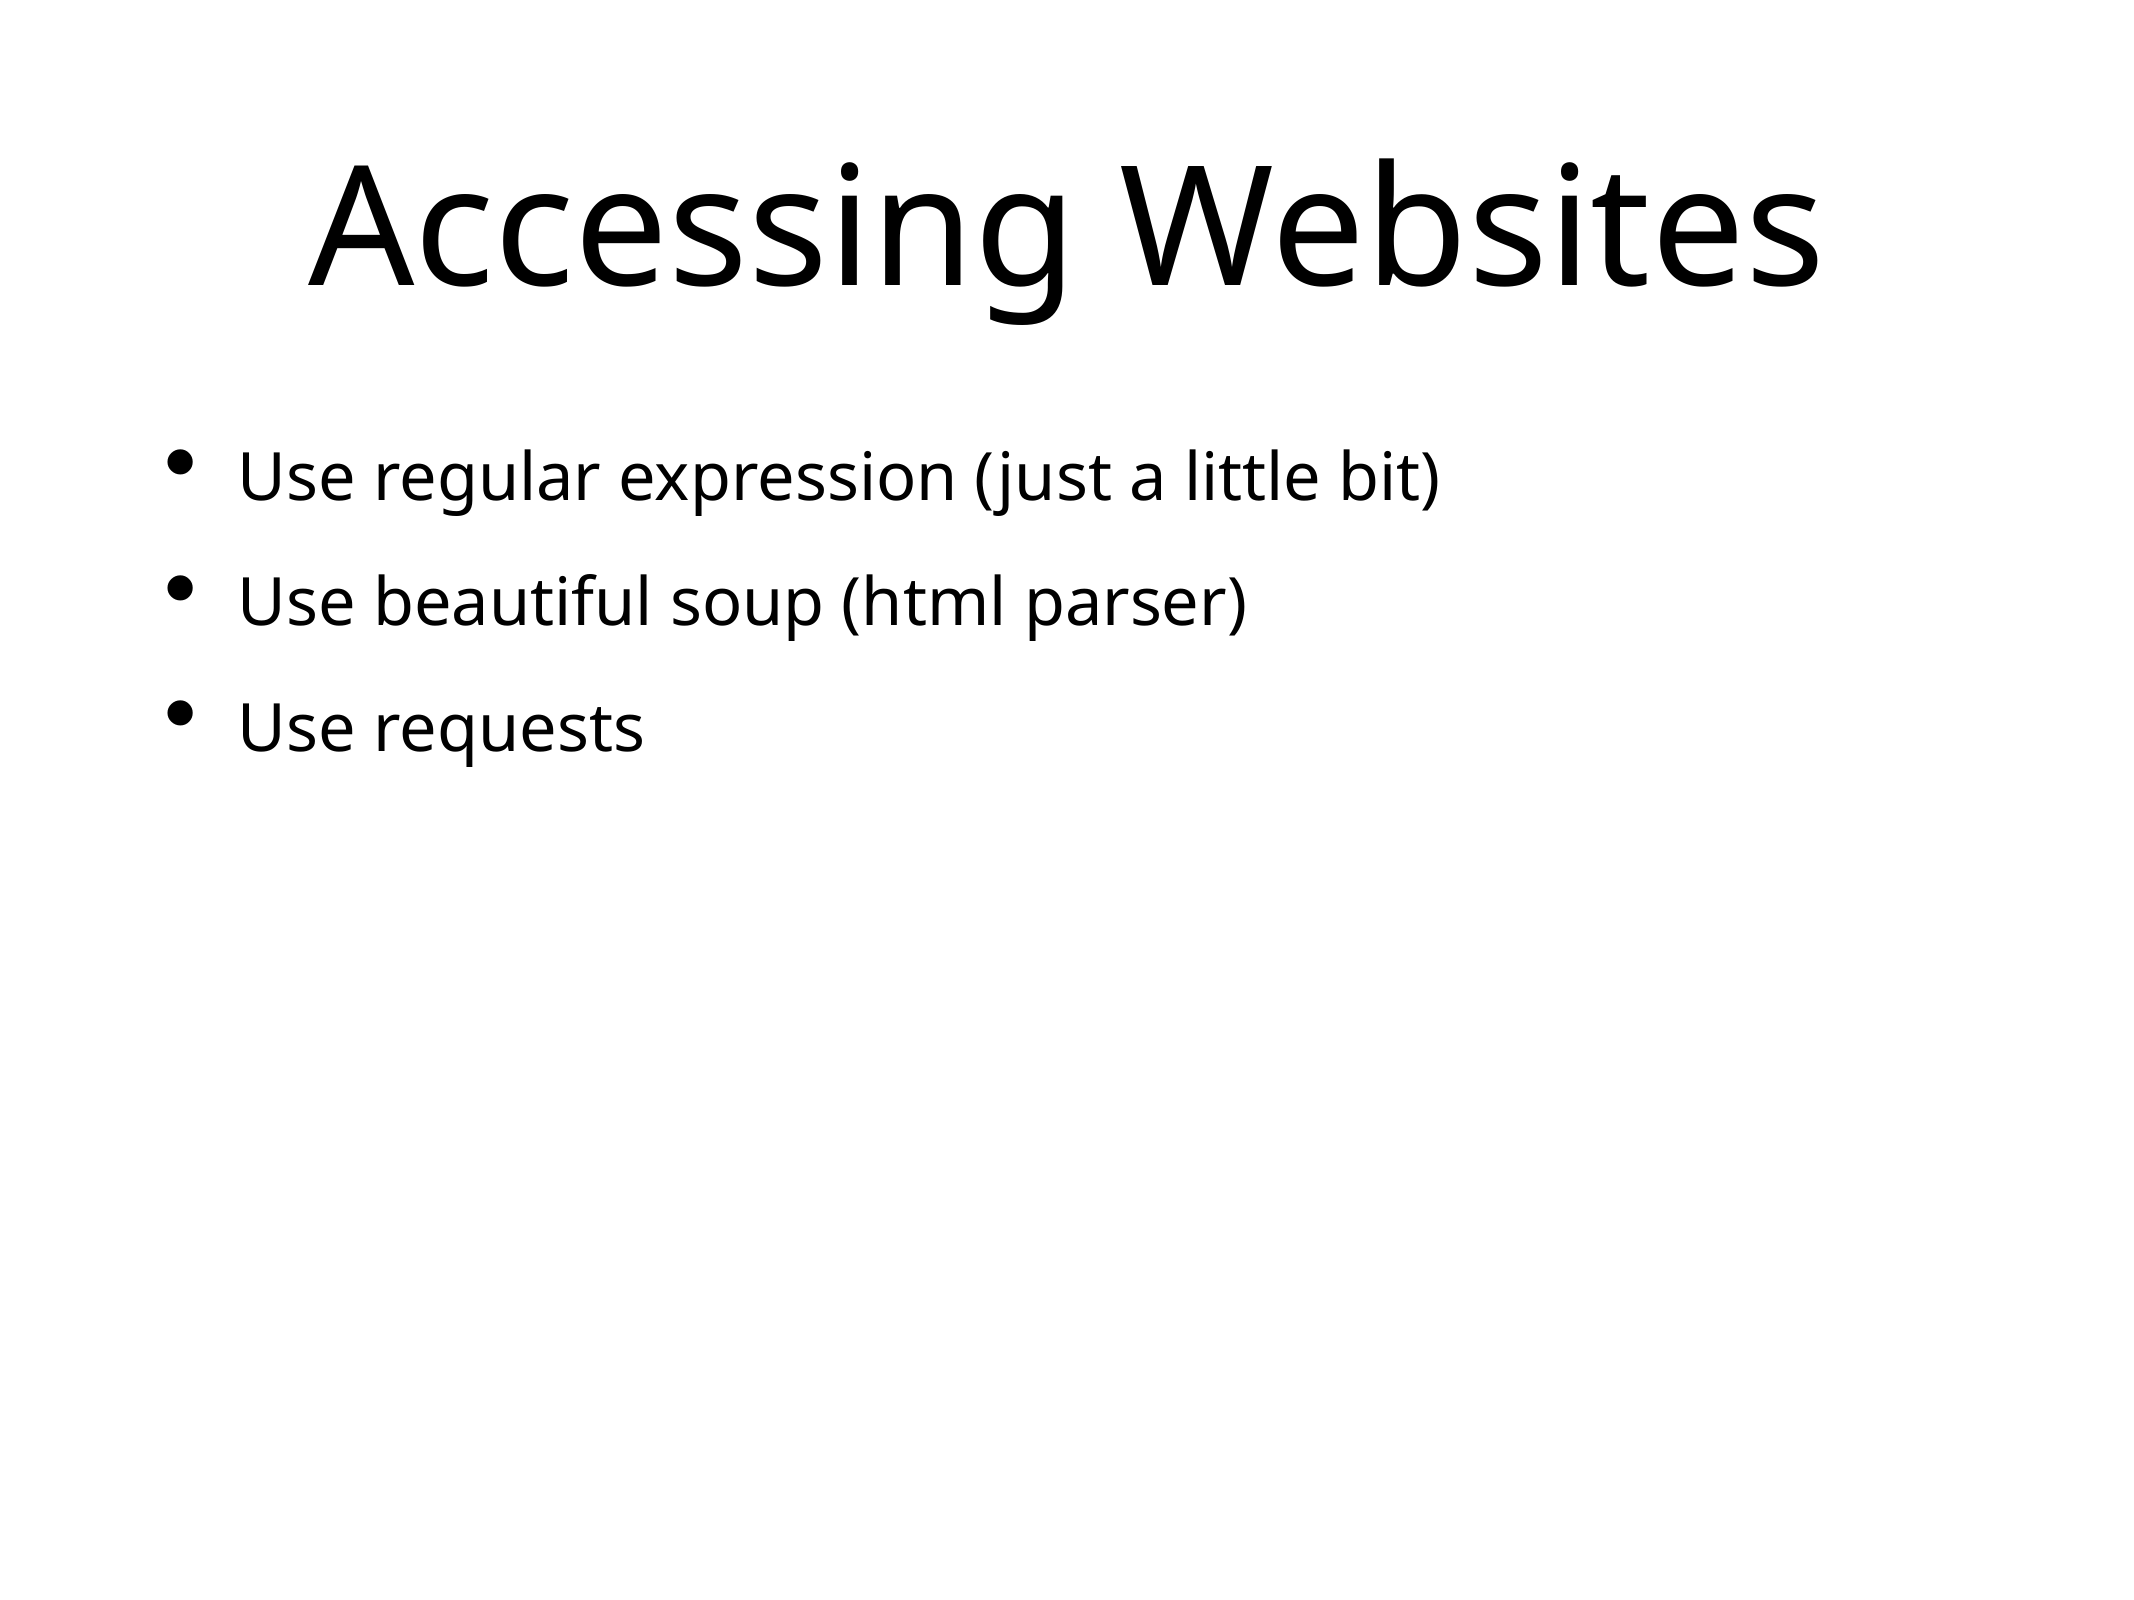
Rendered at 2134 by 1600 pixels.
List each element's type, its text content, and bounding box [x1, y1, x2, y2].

title Accessing Websites [155, 41, 1978, 397]
list Use regular expression (just a little bit) Use beautiful soup (html parser) Use requests [155, 424, 1978, 1457]
